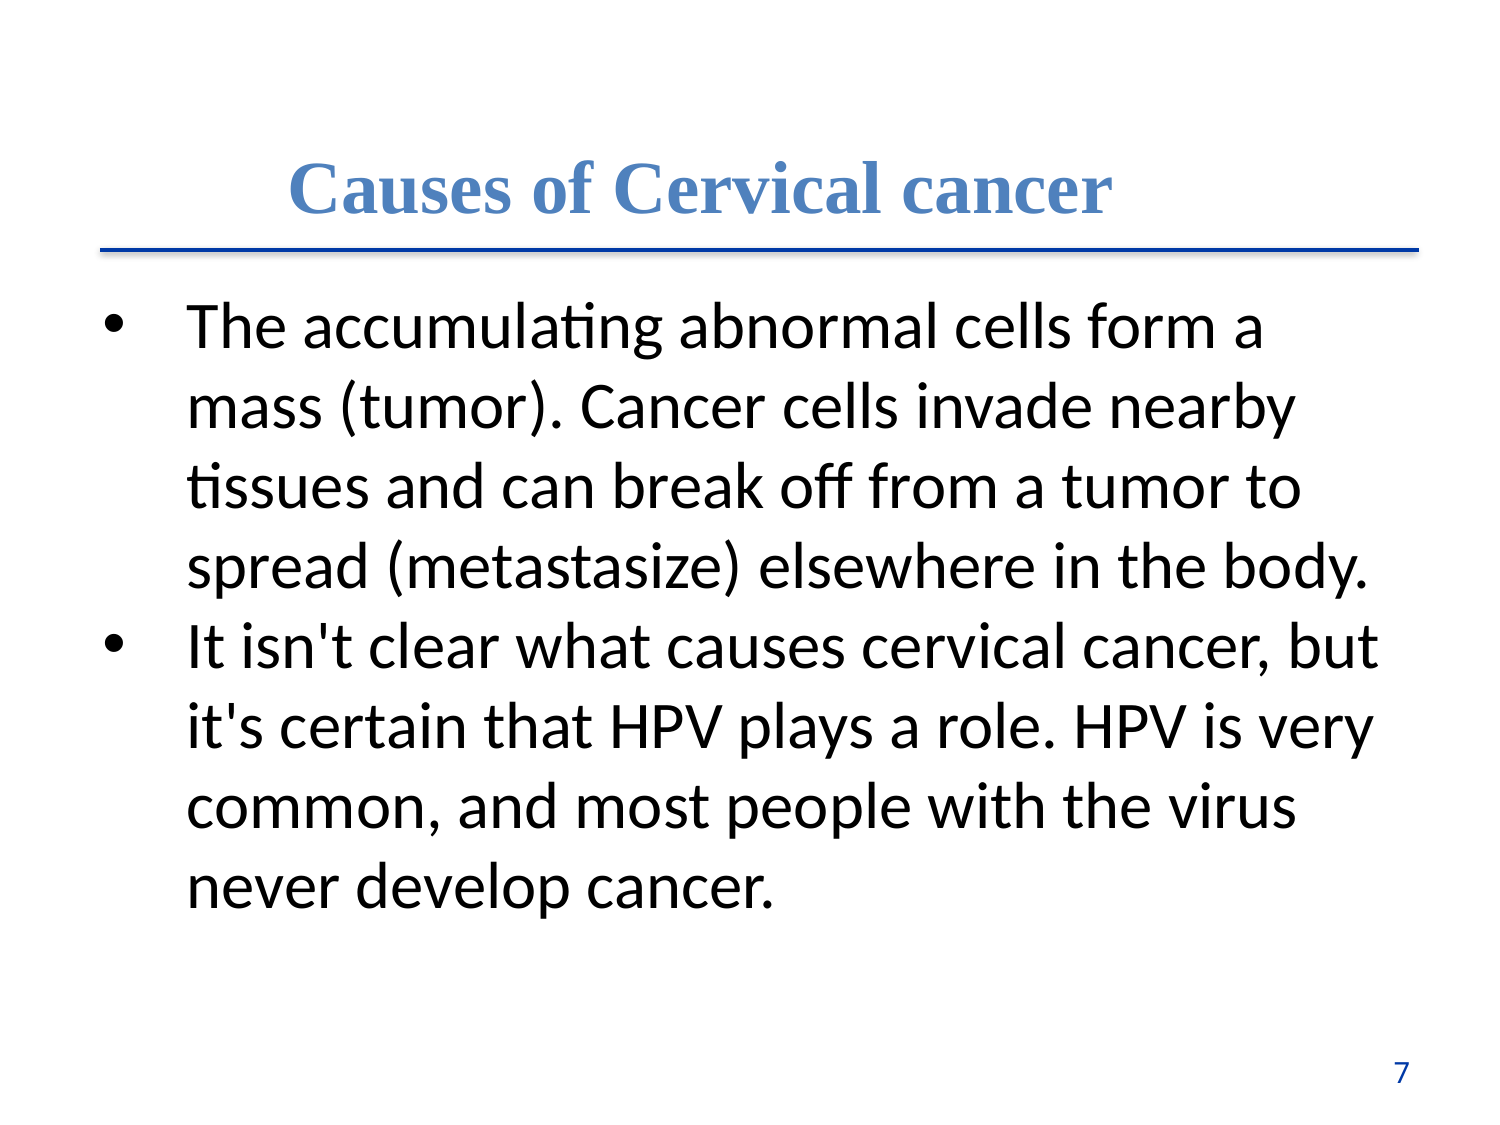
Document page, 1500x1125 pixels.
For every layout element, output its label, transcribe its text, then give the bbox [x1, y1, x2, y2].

text_box The accumulating abnormal cells form a mass (tumor). Cancer cells invade nearby tissues and can break off from a tumor to spread (metastasize) elsewhere in the body. It isn't clear what causes cervical cancer, but it's certain that HPV plays a role. HPV is very common, and most people with the virus never develop cancer. [87, 274, 1425, 930]
text_box Causes of Cervical cancer [0, 131, 1438, 237]
text_box 7 [1074, 1012, 1425, 1073]
